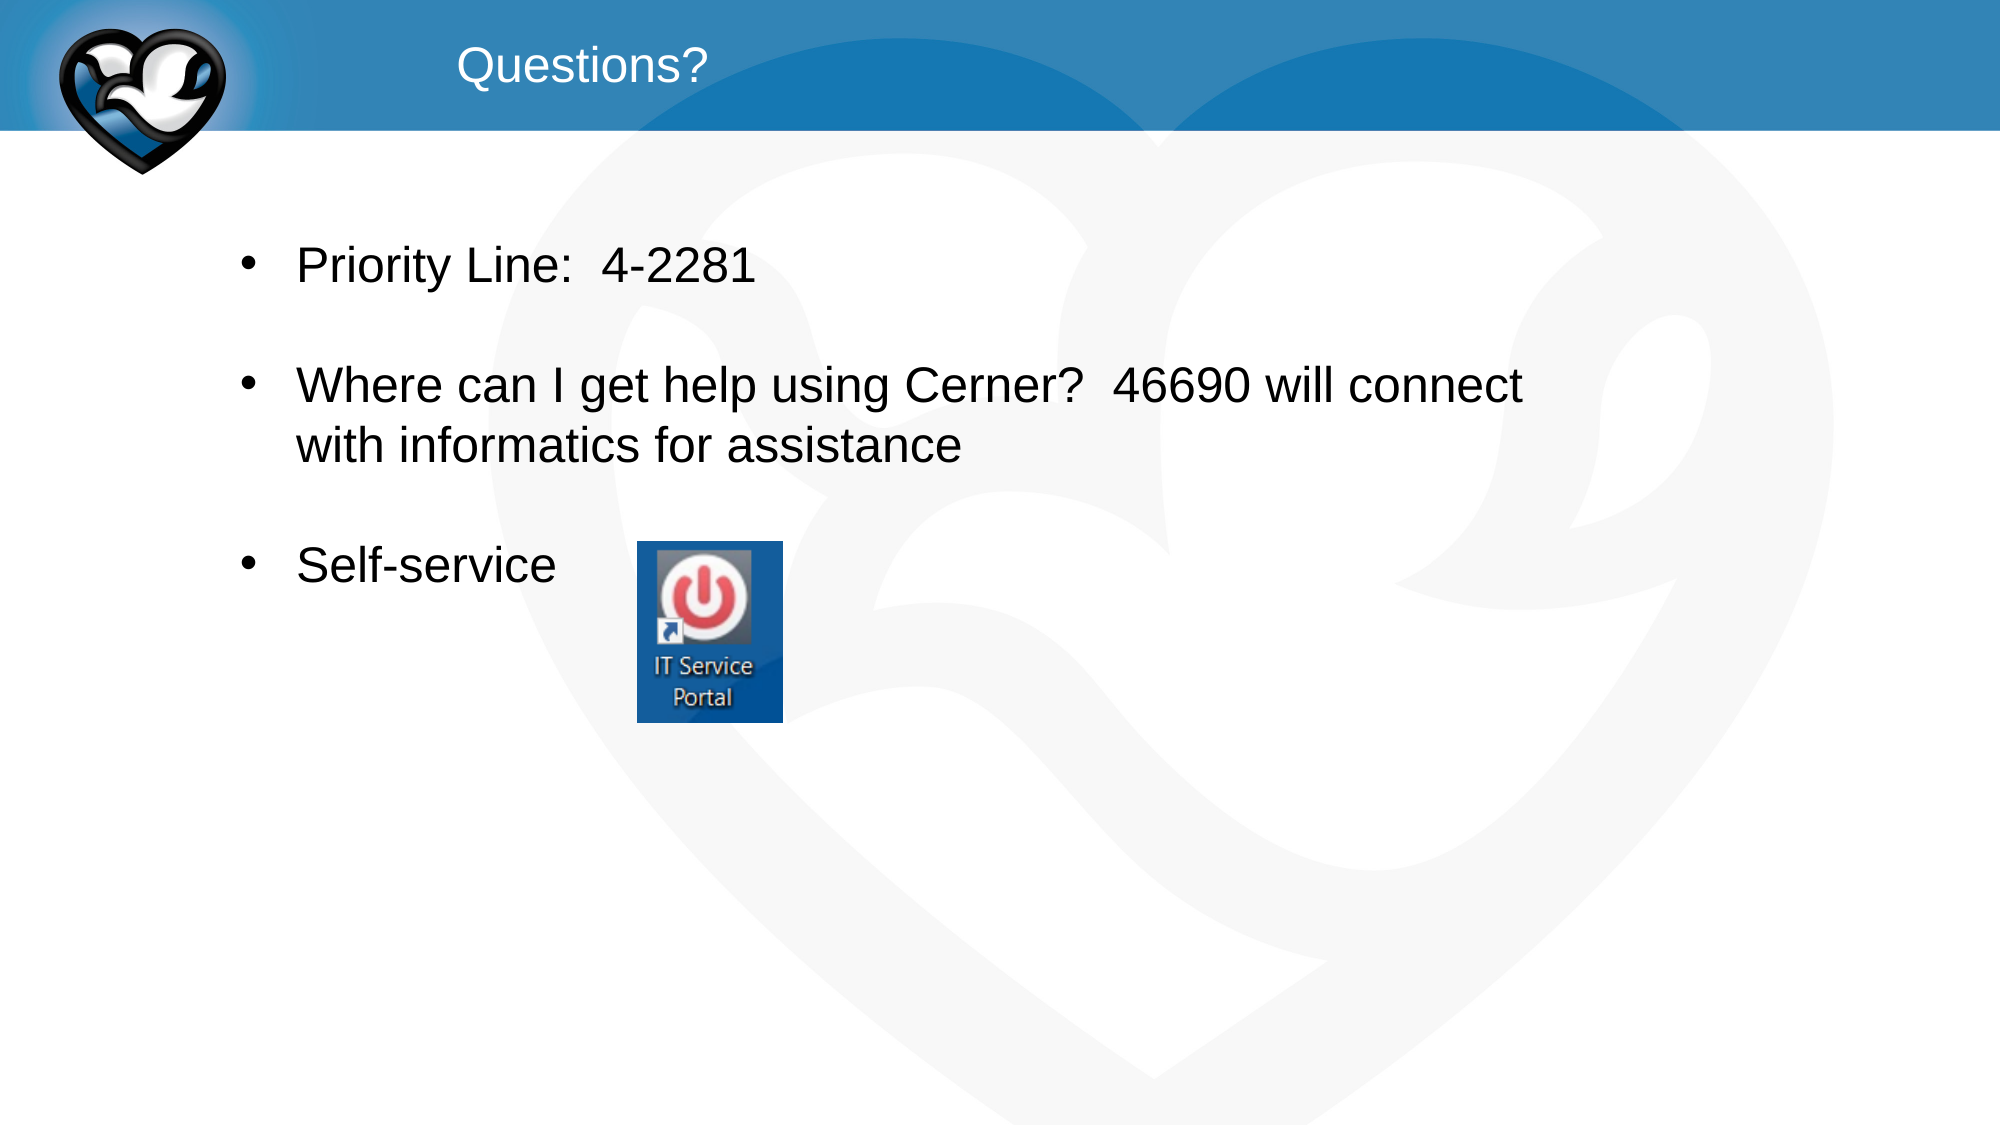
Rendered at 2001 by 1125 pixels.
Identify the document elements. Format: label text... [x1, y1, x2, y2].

picture [0, 0, 2000, 1125]
text_box Priority Line: 4-2281 Where can I get help using Cerner? 46690 will connect with informatics for assistance Self-service [224, 224, 1588, 600]
text_box Questions? [441, 24, 724, 100]
